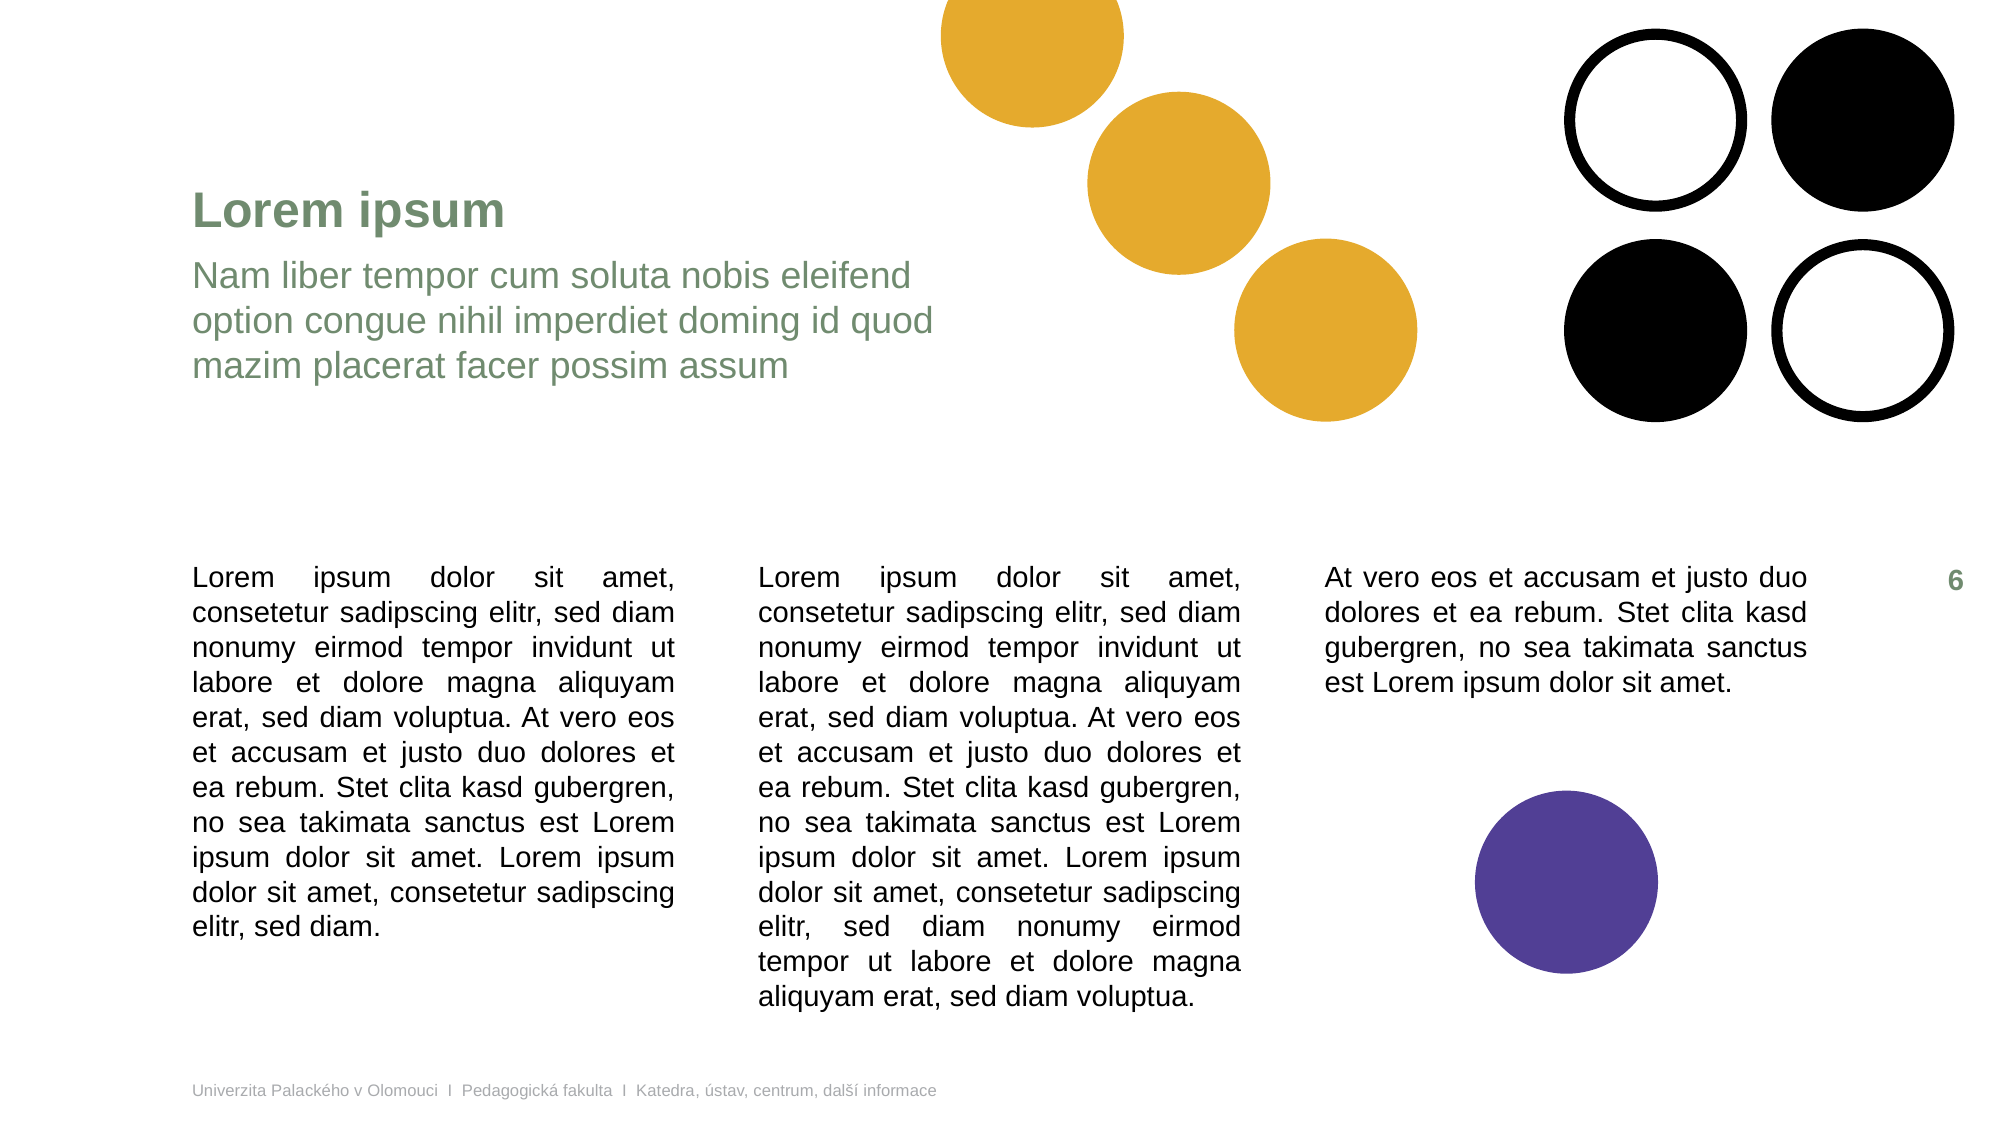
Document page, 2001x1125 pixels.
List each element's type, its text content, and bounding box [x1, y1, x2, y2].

slide_number 5 [1913, 553, 1980, 604]
title Lorem ipsum [177, 177, 944, 243]
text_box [944, 0, 1418, 422]
list At vero eos et accusam et justo duo dolores et ea rebum. Stet clita kasd gubergren, no sea takimata sanctus est Lorem ipsum dolor sit amet. [1309, 550, 1824, 642]
footer Univerzita Palackého v Olomouci I Pedagogická fakulta I Katedra, ústav, centrum, další informace [177, 1071, 1000, 1108]
text_box [1473, 789, 1660, 975]
list Lorem ipsum dolor sit amet, consetetur sadipscing elitr, sed diam nonumy eirmod tempor invidunt ut labore et dolore magna aliquyam erat, sed diam voluptua. At vero eos et accusam et justo duo dolores et ea rebum. Stet clita kasd gubergren, no sea takimata sanctus est Lorem ipsum dolor sit amet. Lorem ipsum dolor sit amet, consetetur sadipscing elitr, sed diam. [177, 897, 691, 955]
list Lorem ipsum dolor sit amet, consetetur sadipscing elitr, sed diam nonumy eirmod tempor invidunt ut labore et dolore magna aliquyam erat, sed diam voluptua. At vero eos et accusam et justo duo dolores et ea rebum. Stet clita kasd gubergren, no sea takimata sanctus est Lorem ipsum dolor sit amet. Lorem ipsum dolor sit amet, consetetur sadipscing elitr, sed diam nonumy eirmod tempor ut labore et dolore magna aliquyam erat, sed diam voluptua. [743, 550, 1257, 1026]
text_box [1564, 28, 1955, 423]
list Nam liber tempor cum soluta nobis eleifend option congue nihil imperdiet doming id quod mazim placerat facer possim assum [177, 243, 1000, 897]
